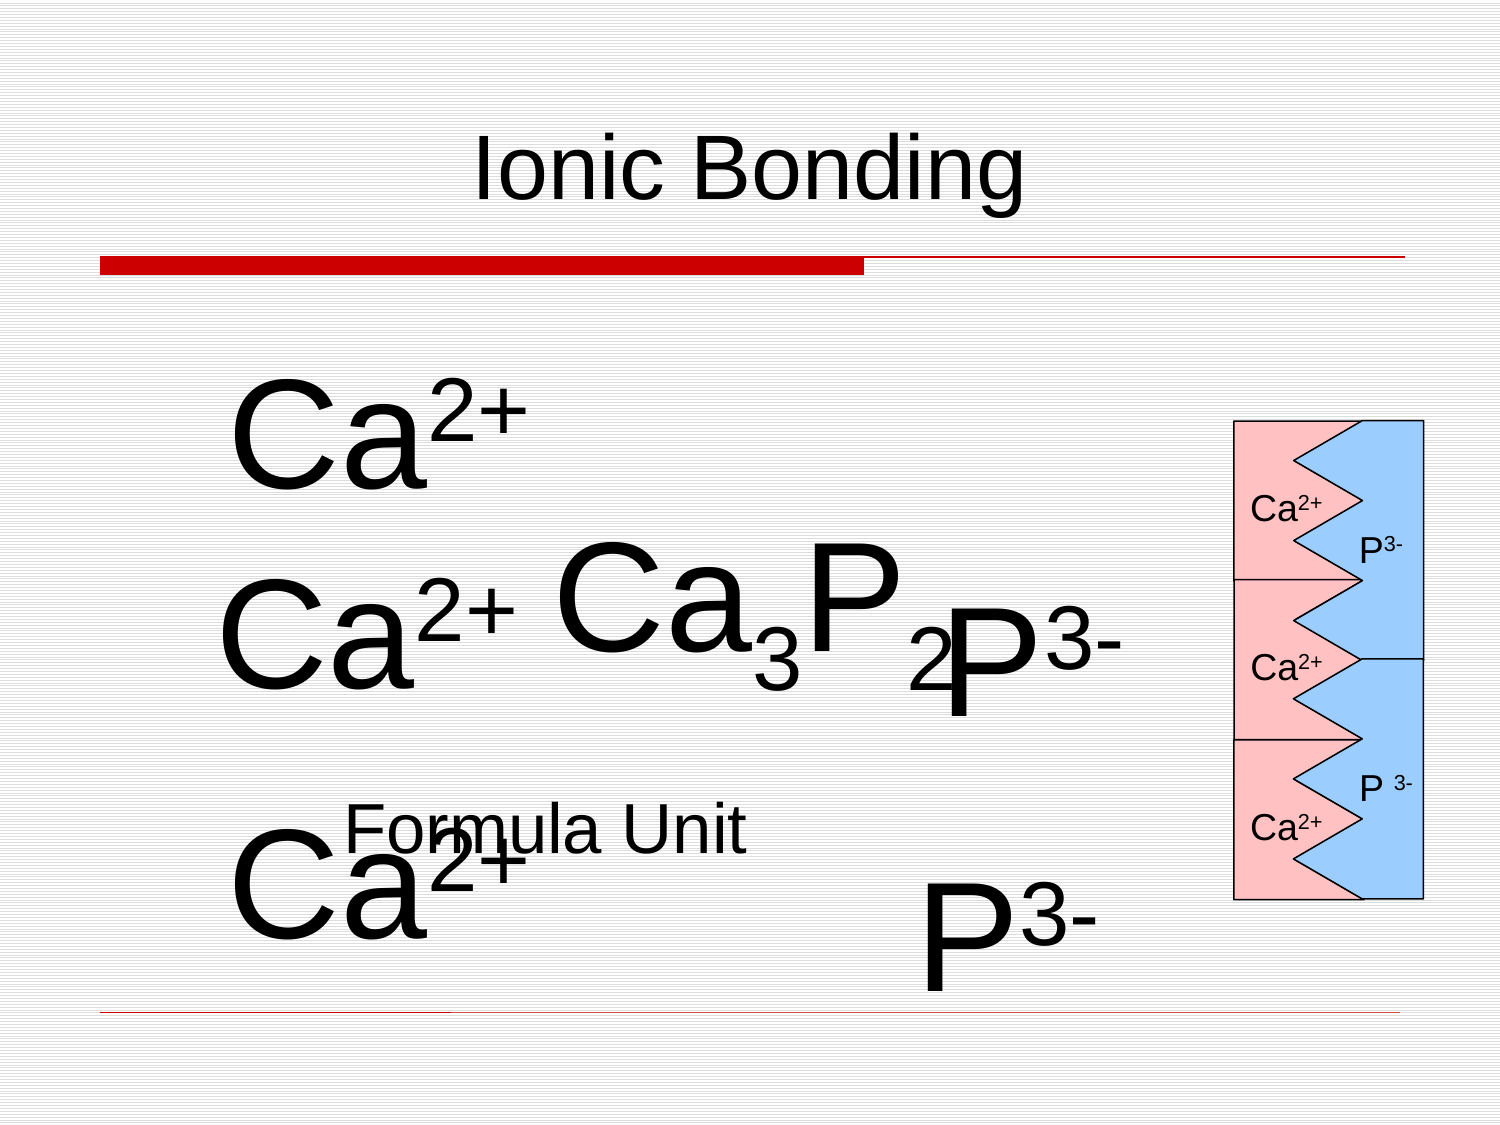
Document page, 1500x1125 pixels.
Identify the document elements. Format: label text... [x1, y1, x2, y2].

text_box Ca2+ [212, 324, 600, 528]
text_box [1293, 658, 1431, 900]
text_box Ca2+ [212, 774, 663, 978]
text_box P3- [899, 799, 1213, 1031]
text_box Formula Unit [663, 774, 841, 875]
text_box Ca3P2 [588, 487, 988, 716]
text_box P3- [924, 524, 1175, 756]
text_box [1232, 739, 1288, 900]
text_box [1293, 420, 1424, 658]
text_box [1232, 420, 1291, 579]
text_box Ca2+ [199, 525, 588, 728]
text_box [1233, 579, 1288, 738]
text_box Ionic Bonding [112, 99, 1388, 225]
